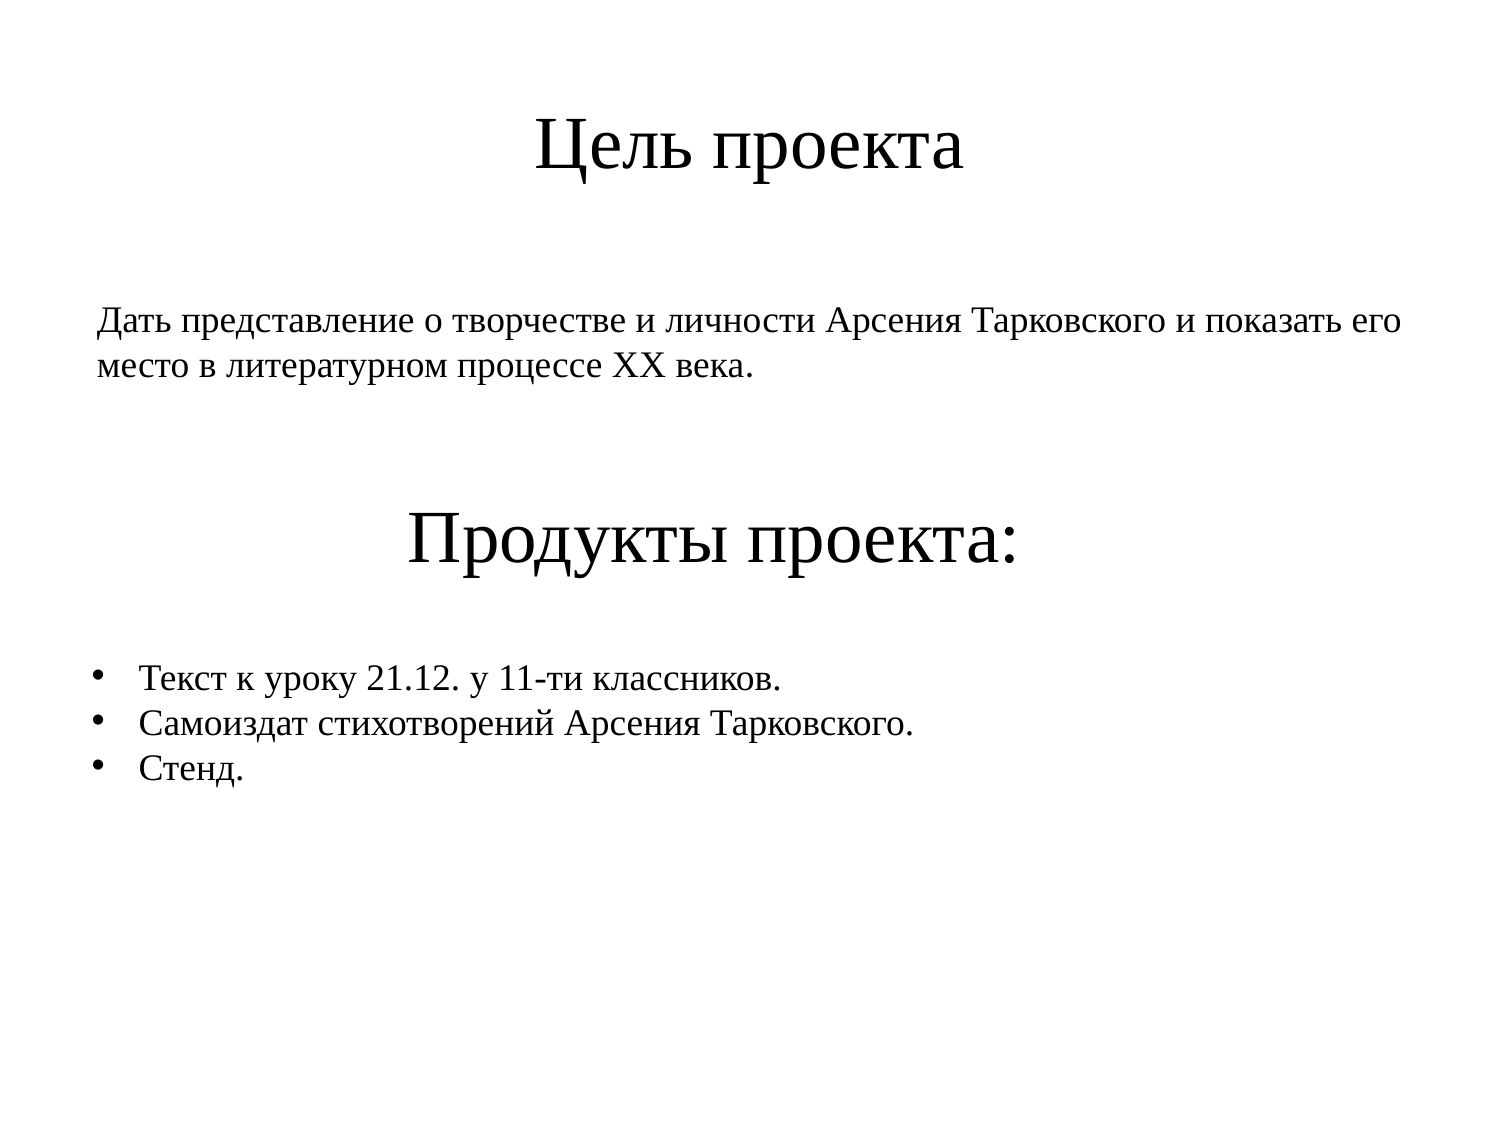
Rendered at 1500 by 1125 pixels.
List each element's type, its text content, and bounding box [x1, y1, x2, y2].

text_box Дать представление о творчестве и личности Арсения Тарковского и показать его место в литературном процессе ХХ века. [82, 287, 1429, 393]
text_box Текст к уроку 21.12. у 11-ти классников. Самоиздат стихотворений Арсения Тарковского. Стенд. [76, 645, 1282, 795]
text_box Продукты проекта: [76, 479, 1371, 585]
title Цель проекта [75, 45, 1425, 233]
